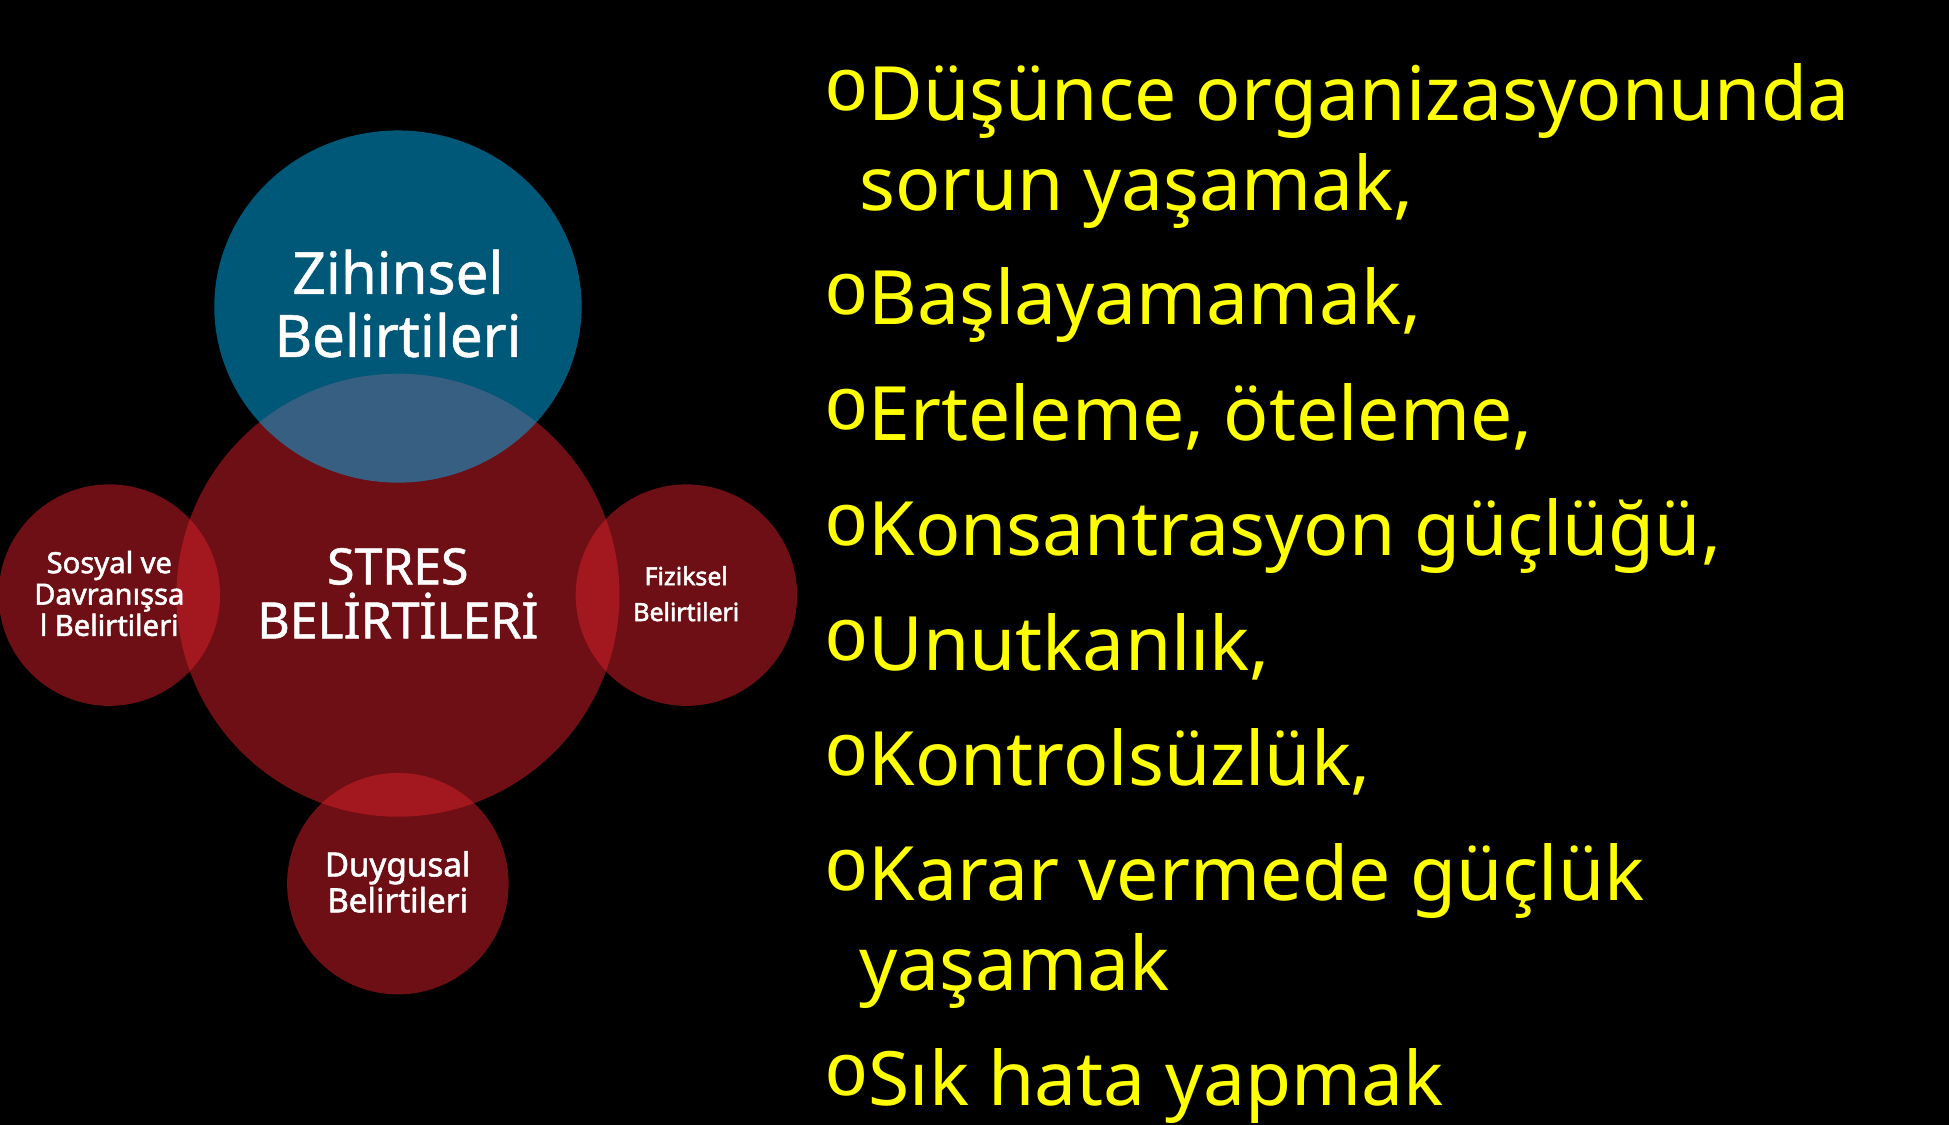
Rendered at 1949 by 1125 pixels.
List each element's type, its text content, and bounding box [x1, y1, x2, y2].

text_box Düşünce organizasyonunda sorun yaşamak, Başlayamamak, Erteleme, öteleme, Konsantrasyon güçlüğü, Unutkanlık, Kontrolsüzlük, Karar vermede güçlük yaşamak Sık hata yapmak [809, 37, 1949, 1125]
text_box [0, 0, 798, 1125]
